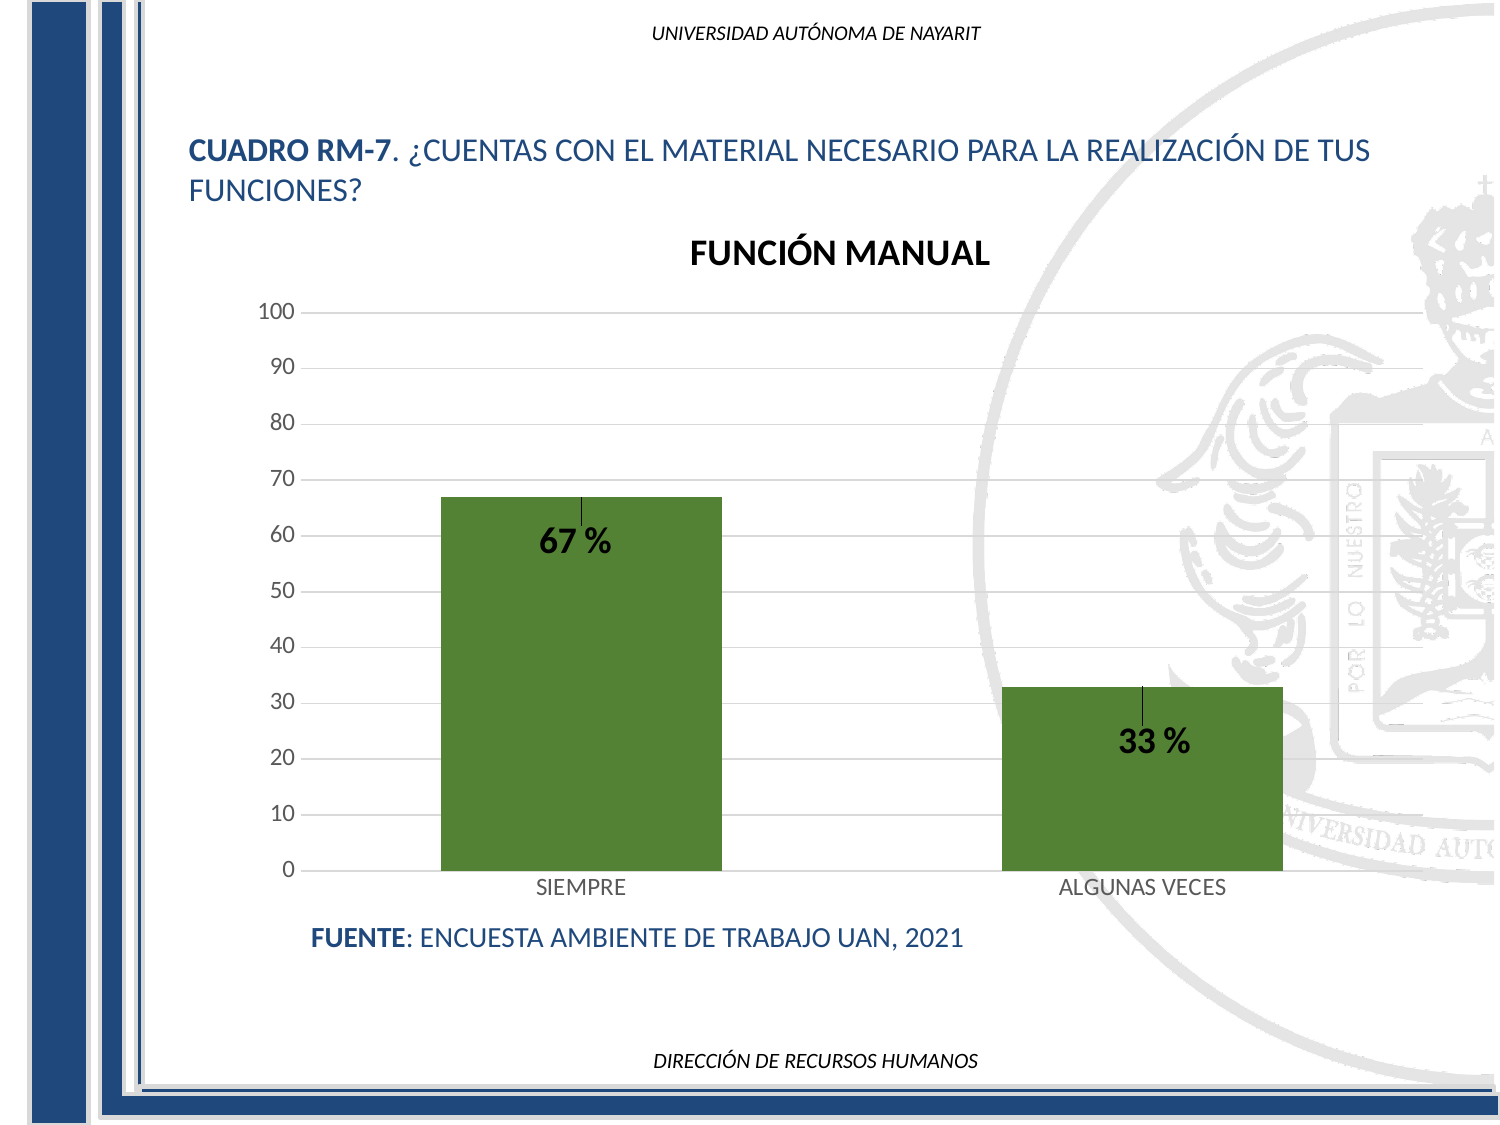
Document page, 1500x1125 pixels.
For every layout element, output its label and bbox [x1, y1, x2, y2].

text_box [29, 0, 1500, 1125]
chart [232, 203, 1448, 917]
